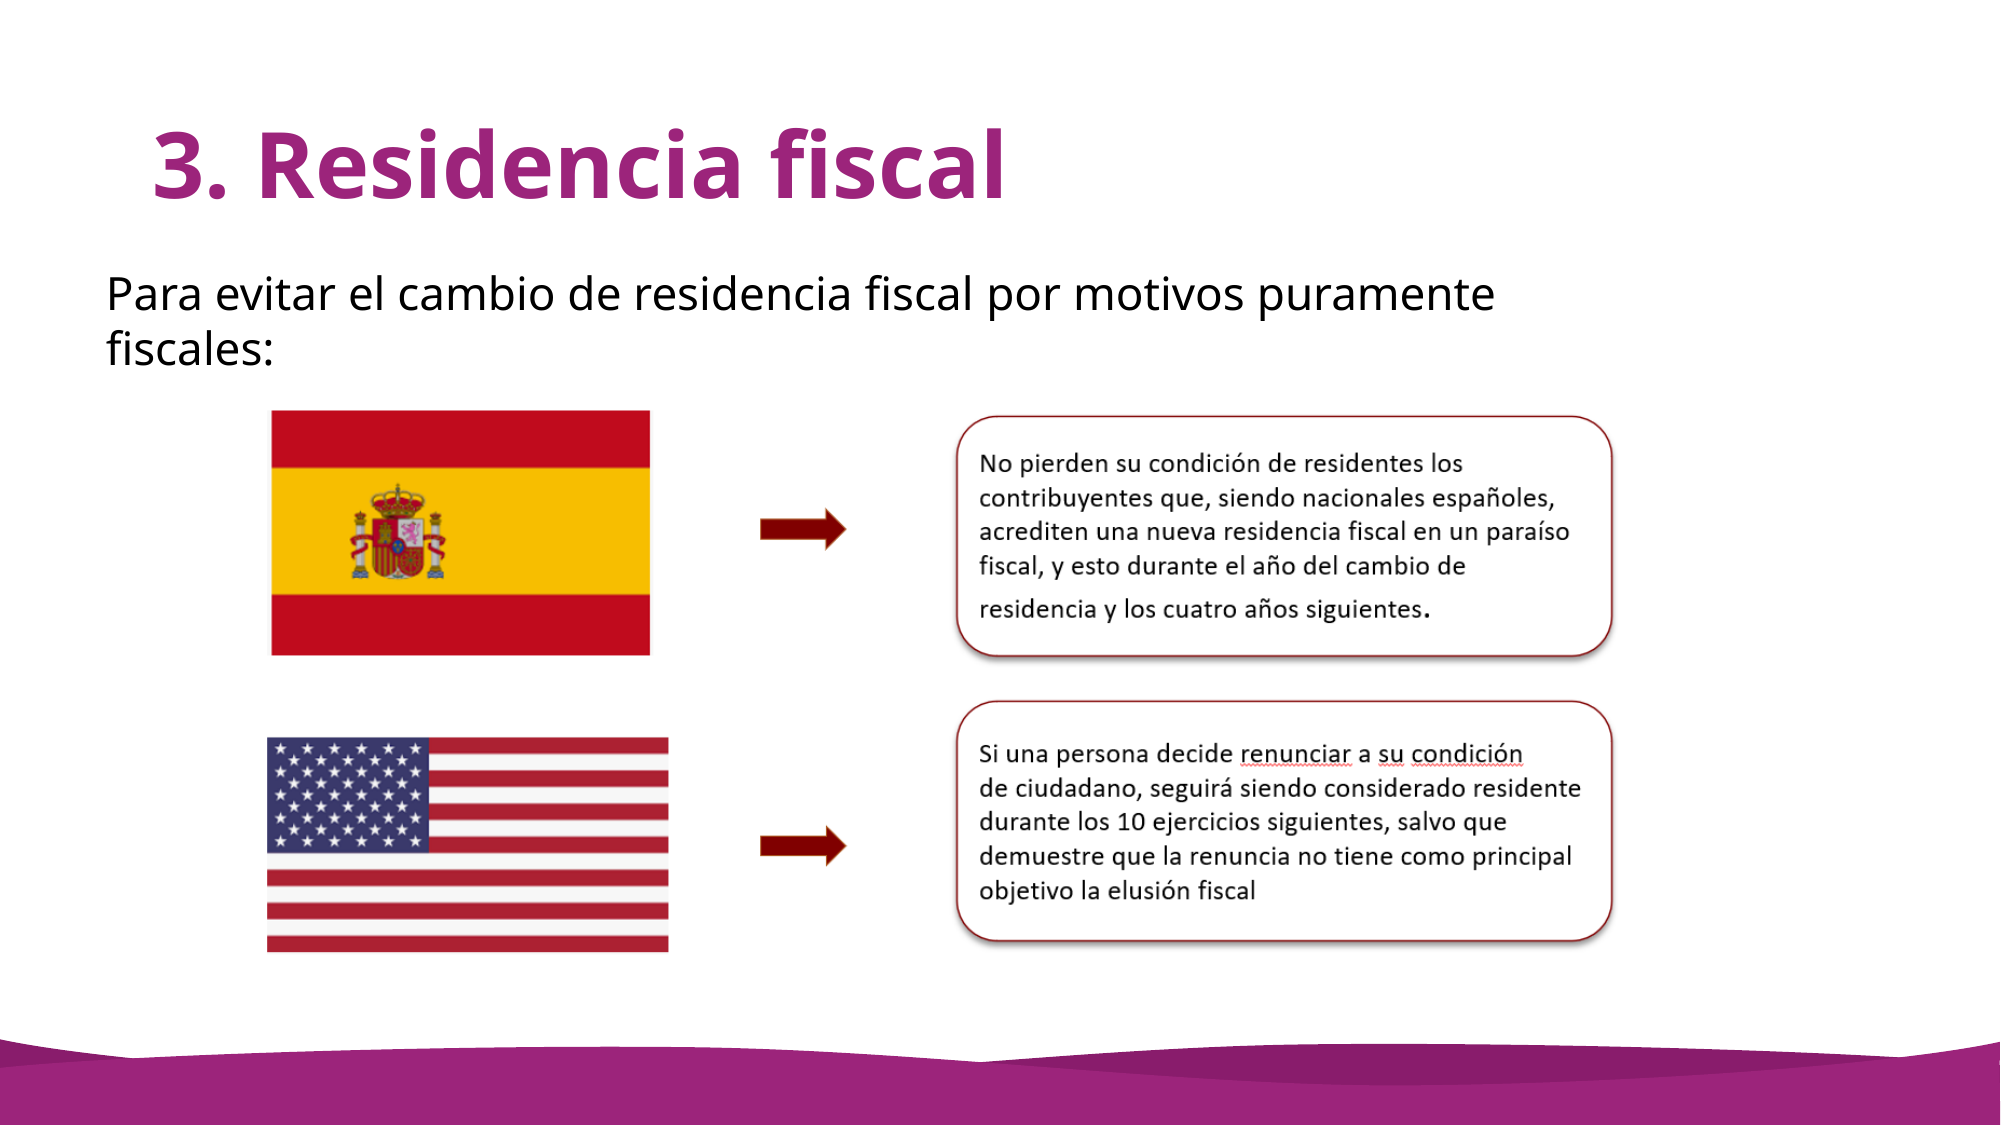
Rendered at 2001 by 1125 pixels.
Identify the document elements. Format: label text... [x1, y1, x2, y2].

picture [251, 376, 1634, 964]
text_box Para evitar el cambio de residencia fiscal por motivos puramente fiscales: [91, 256, 1554, 382]
title 3. Residencia fiscal [137, 59, 1863, 278]
